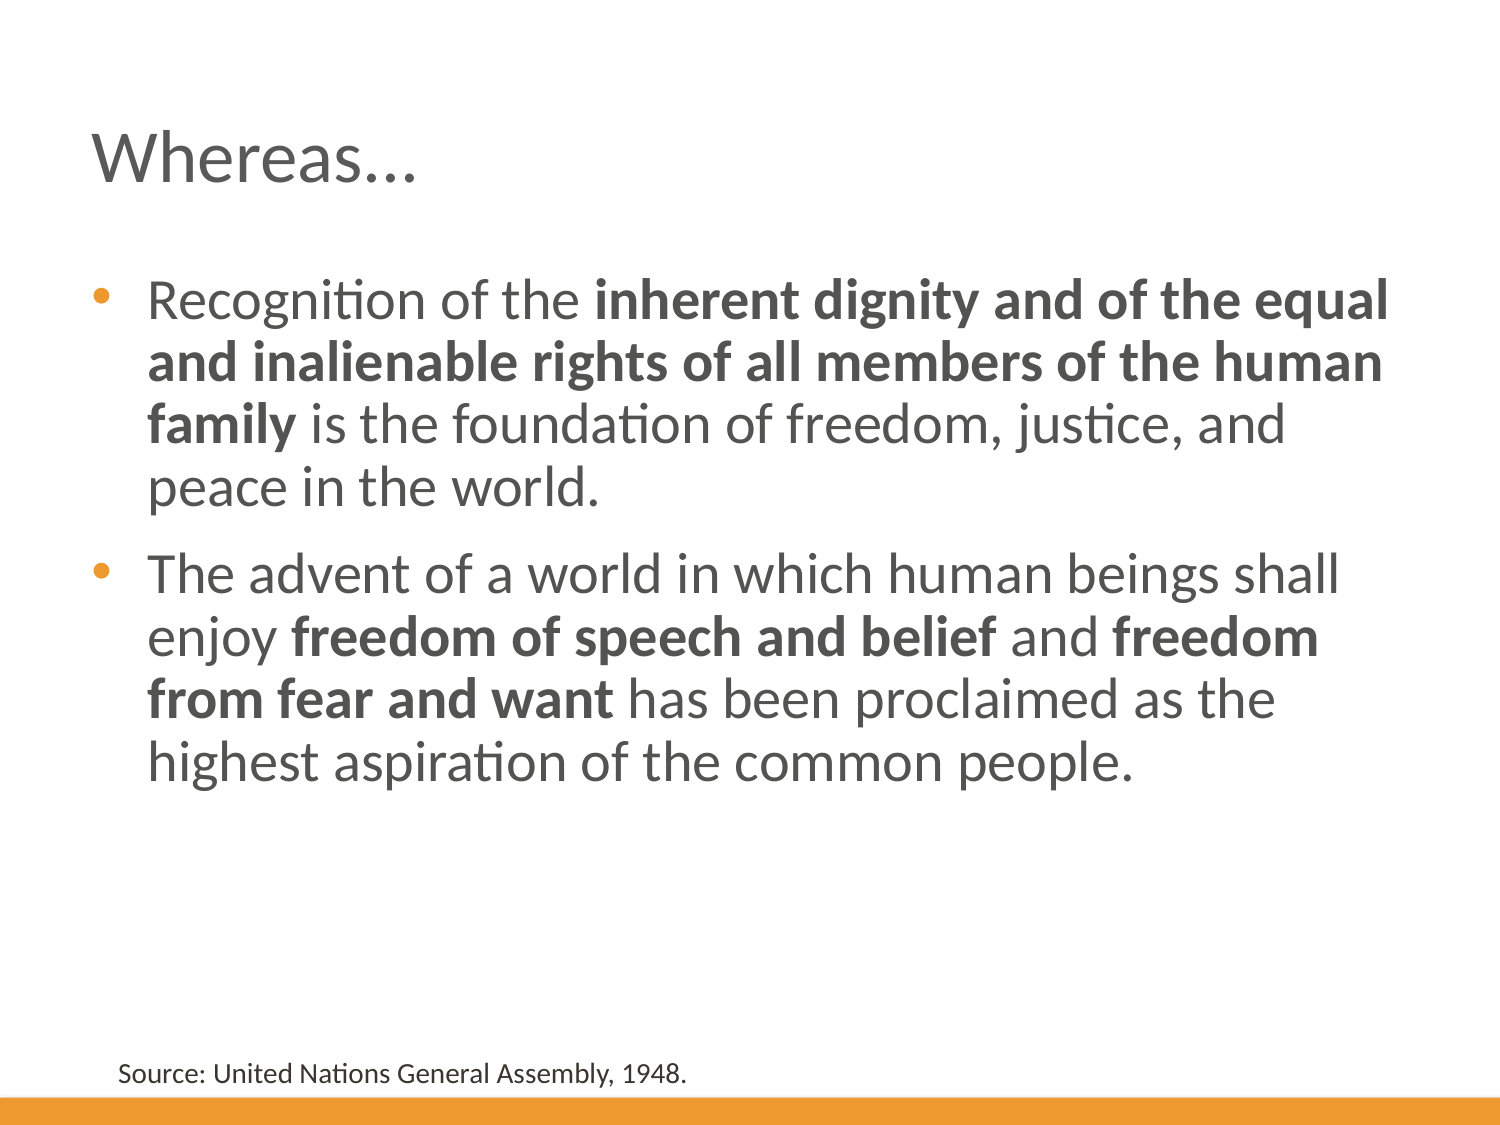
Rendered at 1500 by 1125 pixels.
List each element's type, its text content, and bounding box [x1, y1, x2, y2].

list Recognition of the inherent dignity and of the equal and inalienable rights of all members of the human family is the foundation of freedom, justice, and peace in the world. The advent of a world in which human beings shall enjoy freedom of speech and belief and freedom from fear and want has been proclaimed as the highest aspiration of the common people. [76, 260, 1425, 946]
text_box Source: United Nations General Assembly, 1948. [103, 1047, 1028, 1097]
title Whereas... [76, 73, 1425, 233]
